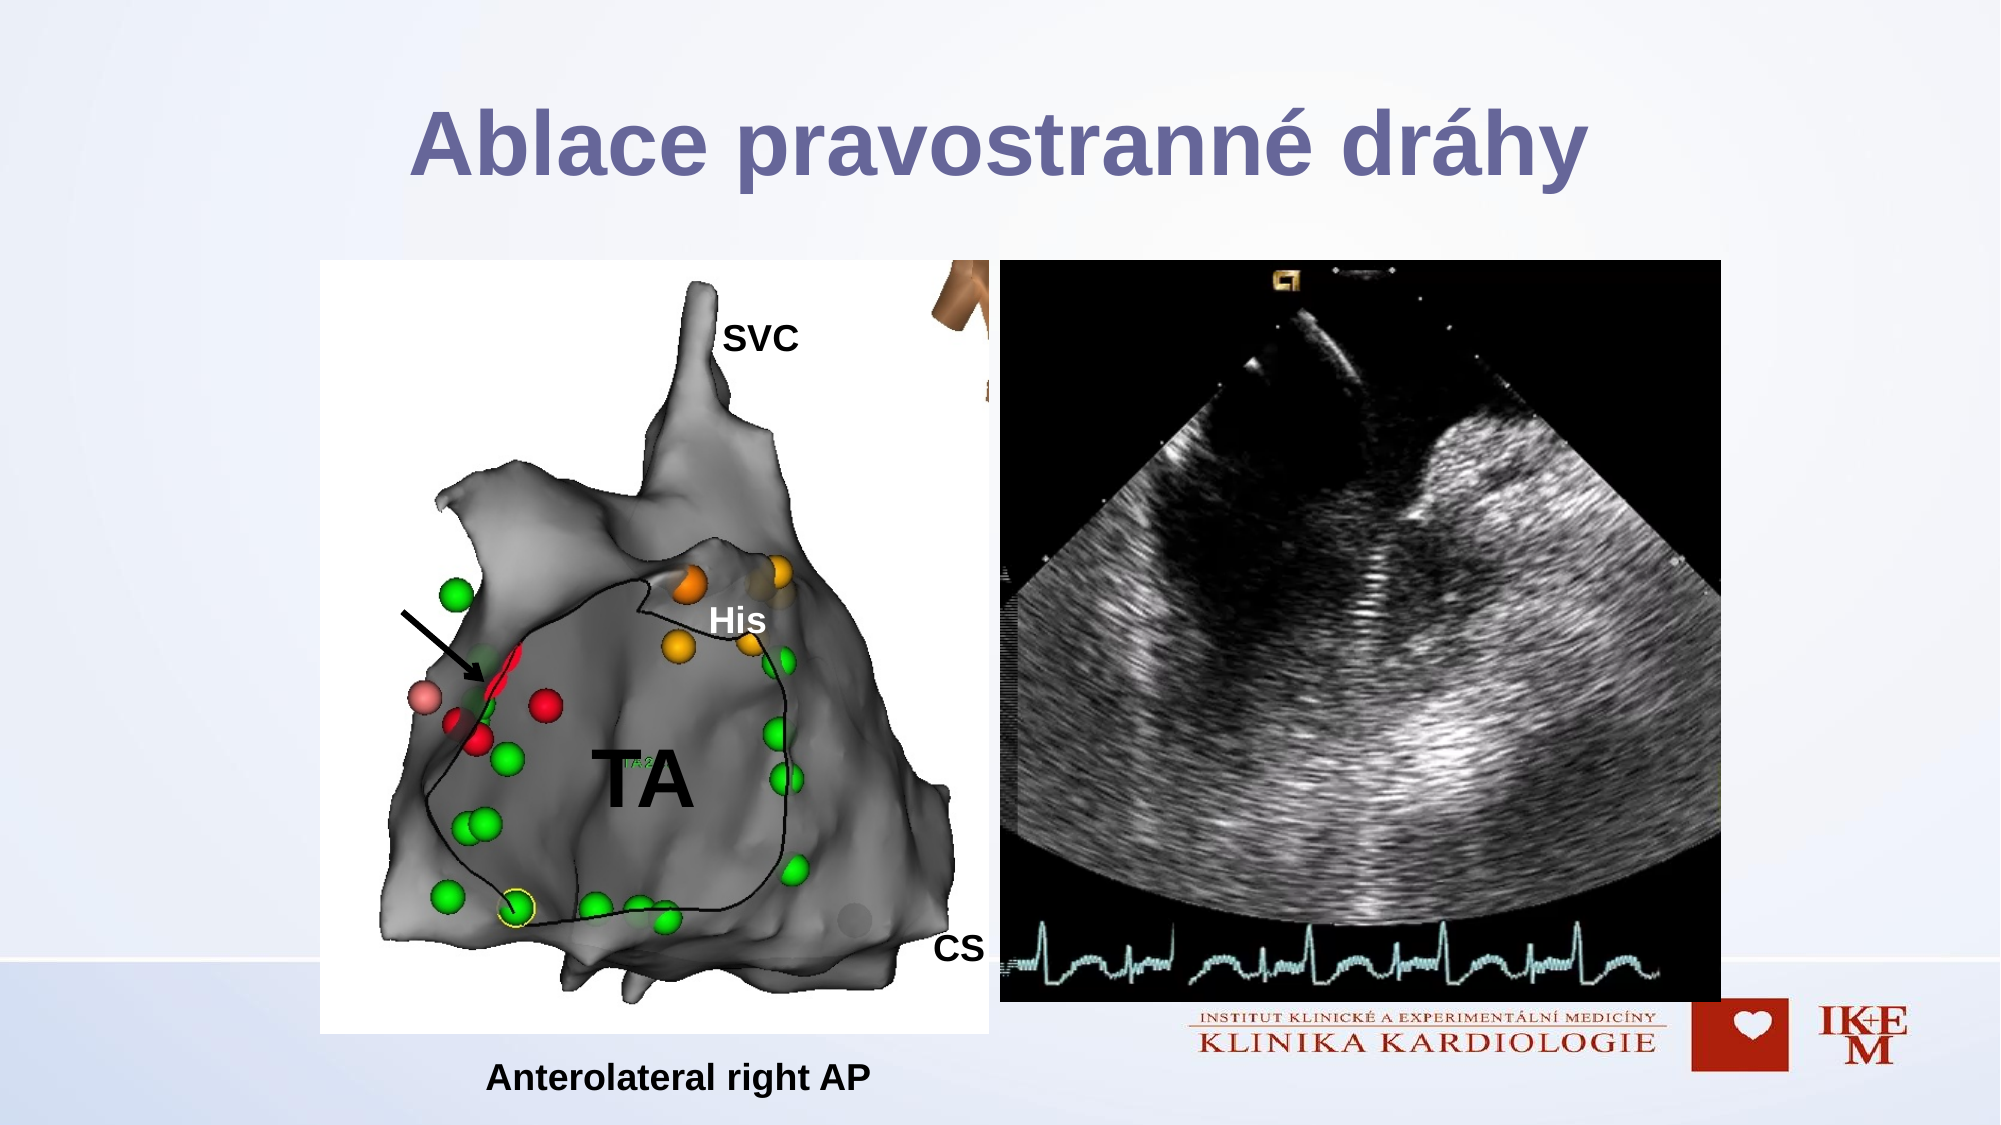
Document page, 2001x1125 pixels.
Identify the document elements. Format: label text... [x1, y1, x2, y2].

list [999, 259, 1722, 1003]
title Ablace pravostranné dráhy [99, 45, 1900, 233]
picture [0, 0, 2000, 1125]
text_box Anterolateral right AP [470, 1045, 887, 1105]
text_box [402, 611, 485, 683]
